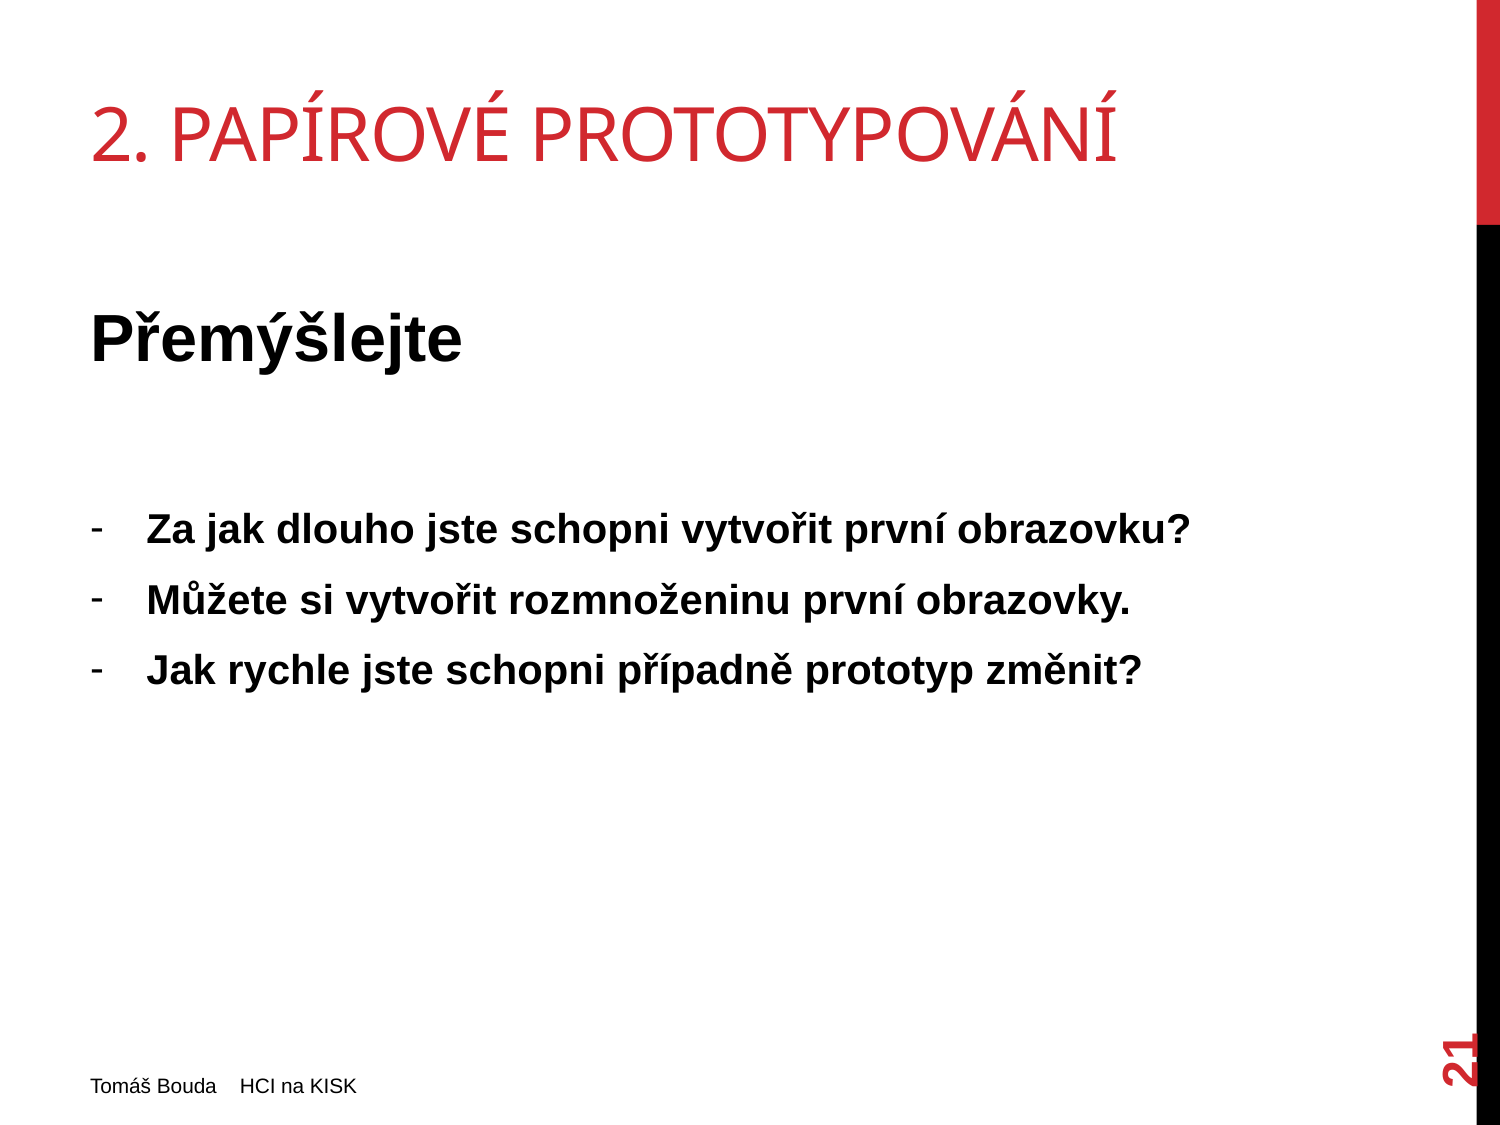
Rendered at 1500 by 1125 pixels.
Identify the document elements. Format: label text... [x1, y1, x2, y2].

footer Tomáš Bouda HCI na KISK [75, 1065, 638, 1112]
slide_number 21 [1427, 887, 1488, 1104]
list Přemýšlejte Za jak dlouho jste schopni vytvořit první obrazovku? Můžete si vytvořit rozmnoženinu první obrazovky. Jak rychle jste schopni případně prototyp změnit? [75, 287, 1325, 1005]
title 2. Papírové prototypování [75, 25, 1424, 185]
